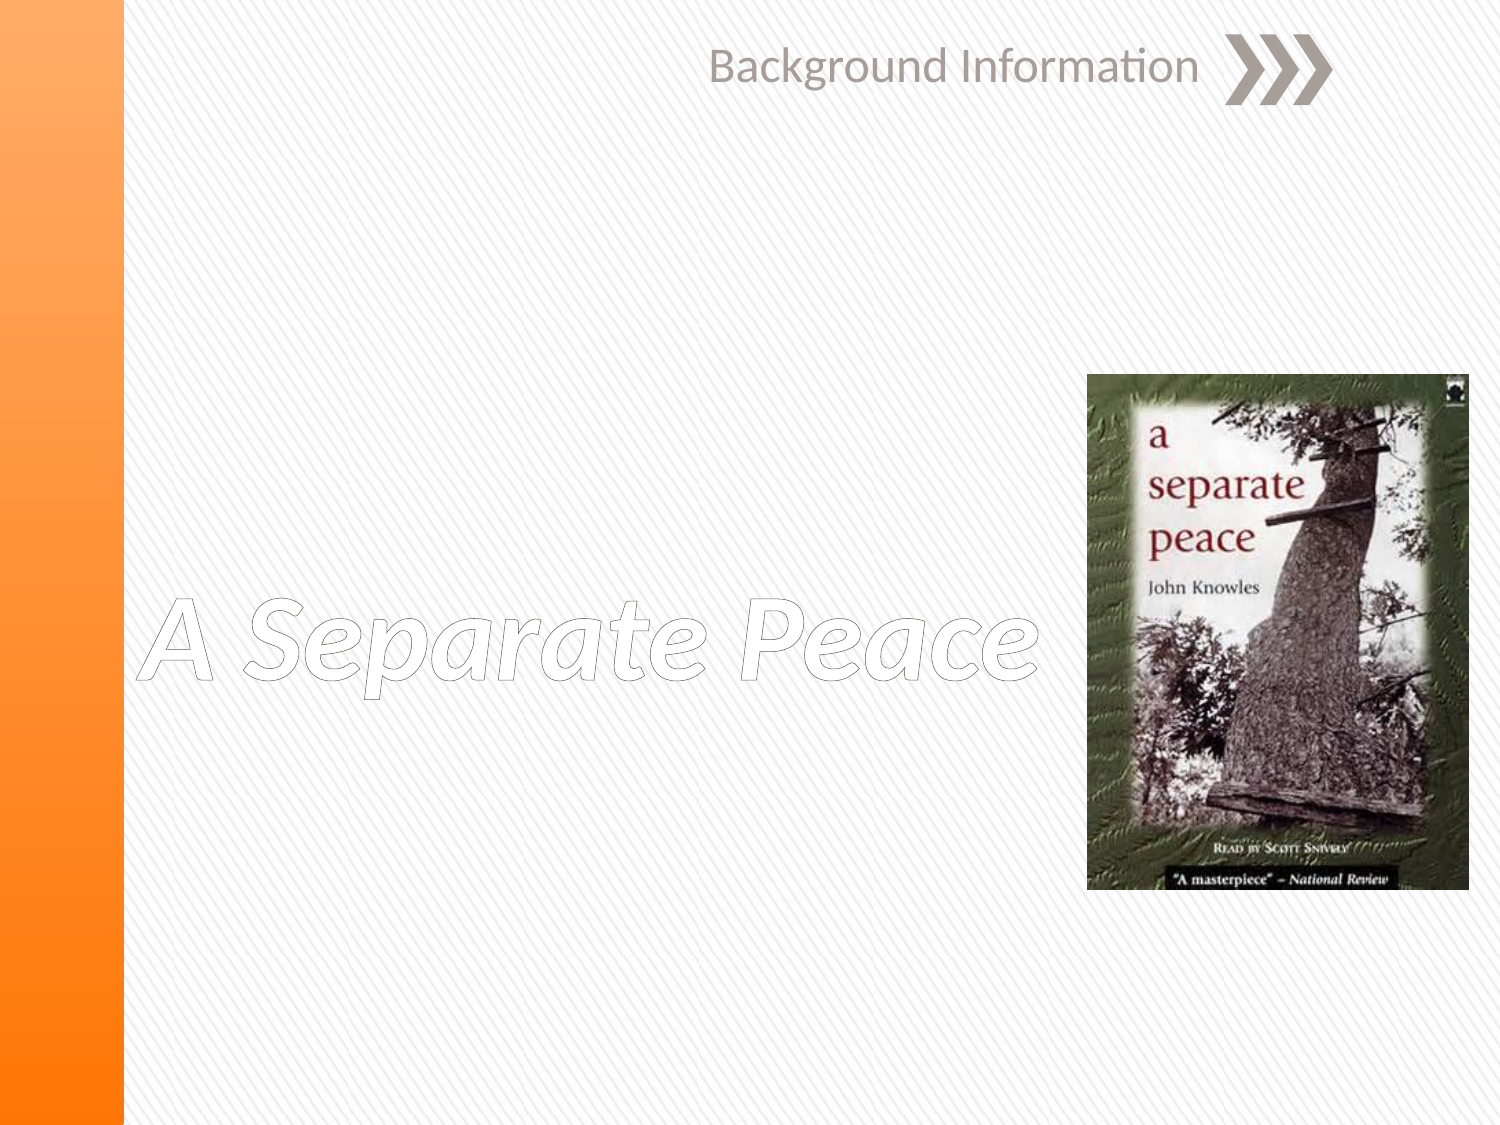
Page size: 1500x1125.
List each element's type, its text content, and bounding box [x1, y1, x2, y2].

picture [1087, 374, 1469, 891]
title A Separate Peace [125, 224, 1312, 713]
subtitle Background Information [200, 24, 1216, 181]
